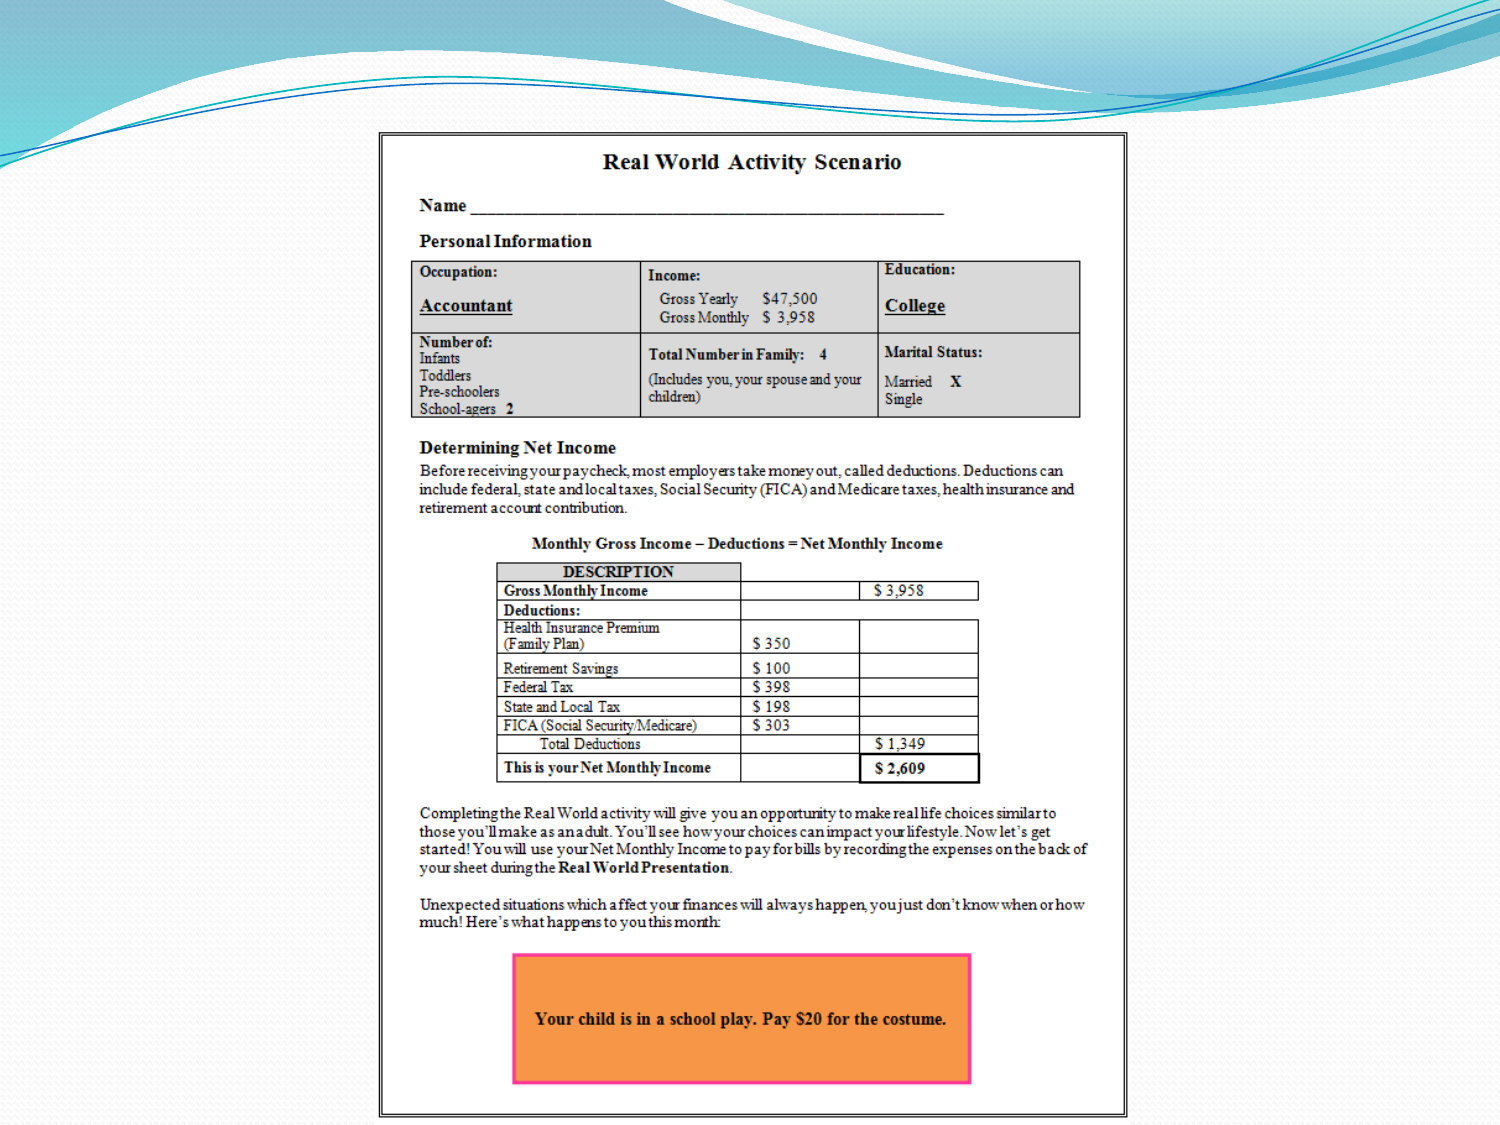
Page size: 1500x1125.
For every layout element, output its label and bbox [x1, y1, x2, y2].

picture [373, 130, 1130, 1125]
